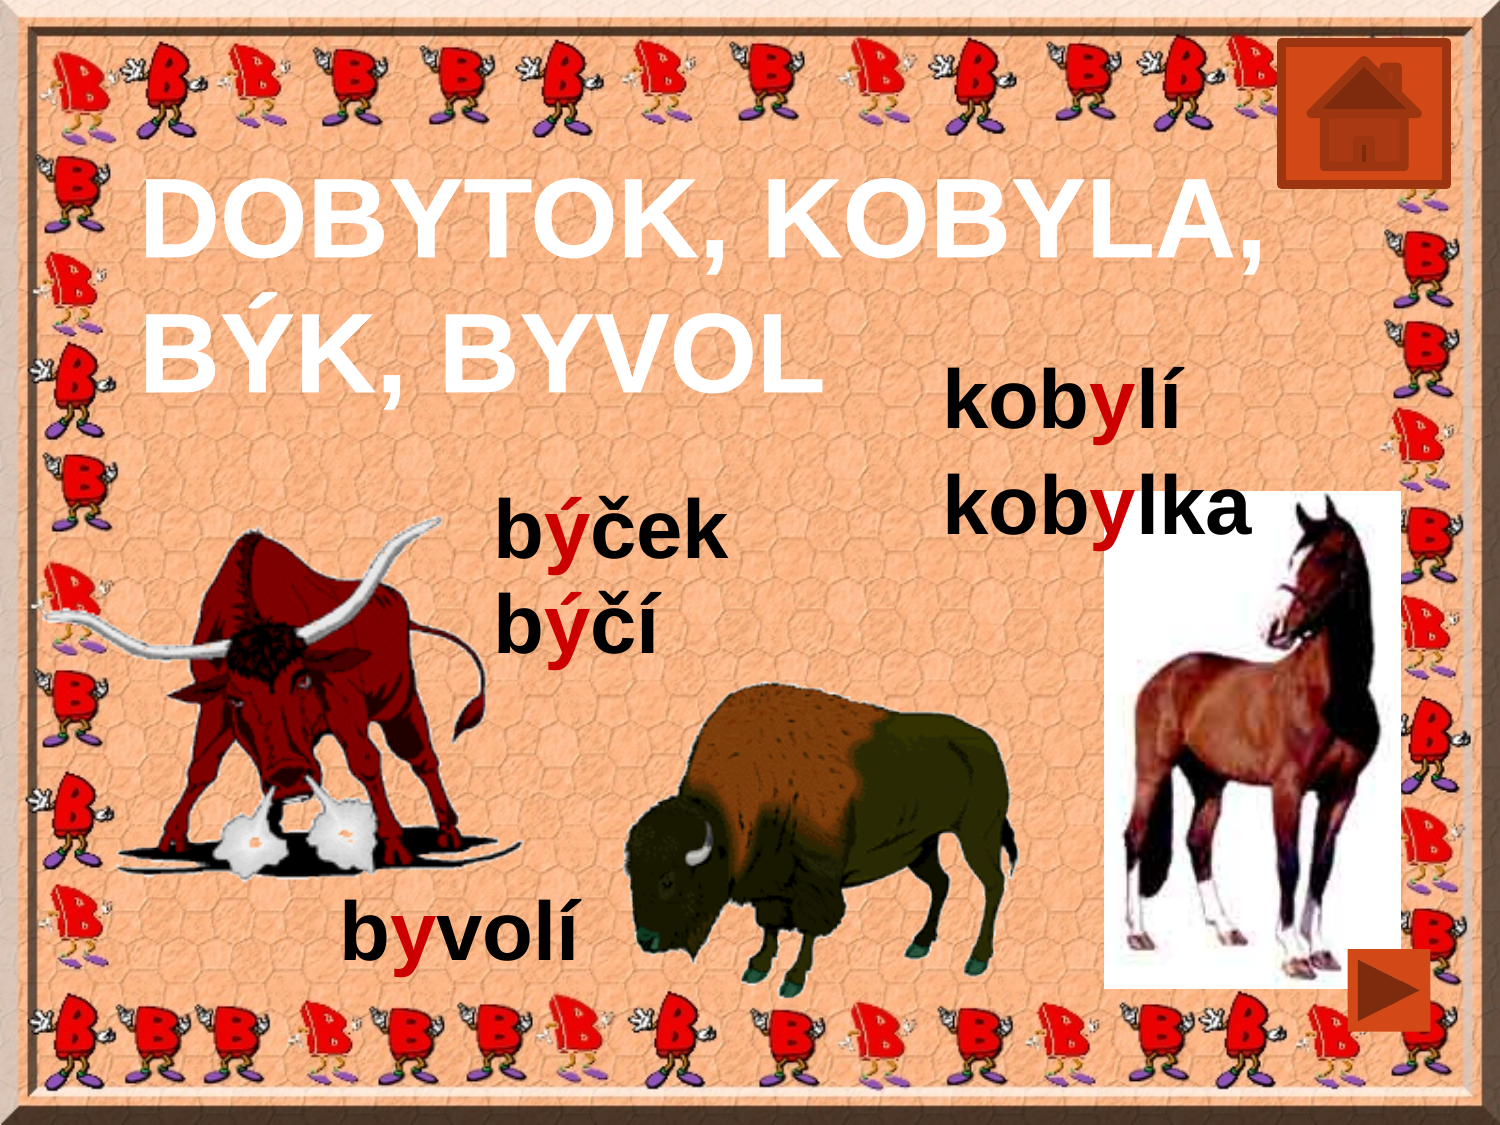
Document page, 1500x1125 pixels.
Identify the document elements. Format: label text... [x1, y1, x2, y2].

text_box býčí [532, 562, 675, 678]
text_box DOBYTOK, KOBYLA, BÝK, BYVOL [123, 137, 1341, 422]
text_box [1347, 949, 1431, 1032]
text_box byvolí [324, 869, 596, 985]
text_box kobylka [927, 444, 1268, 560]
text_box [1277, 38, 1451, 189]
text_box kobylí [927, 422, 1198, 444]
text_box býček [478, 468, 745, 583]
picture [0, 0, 1500, 1125]
